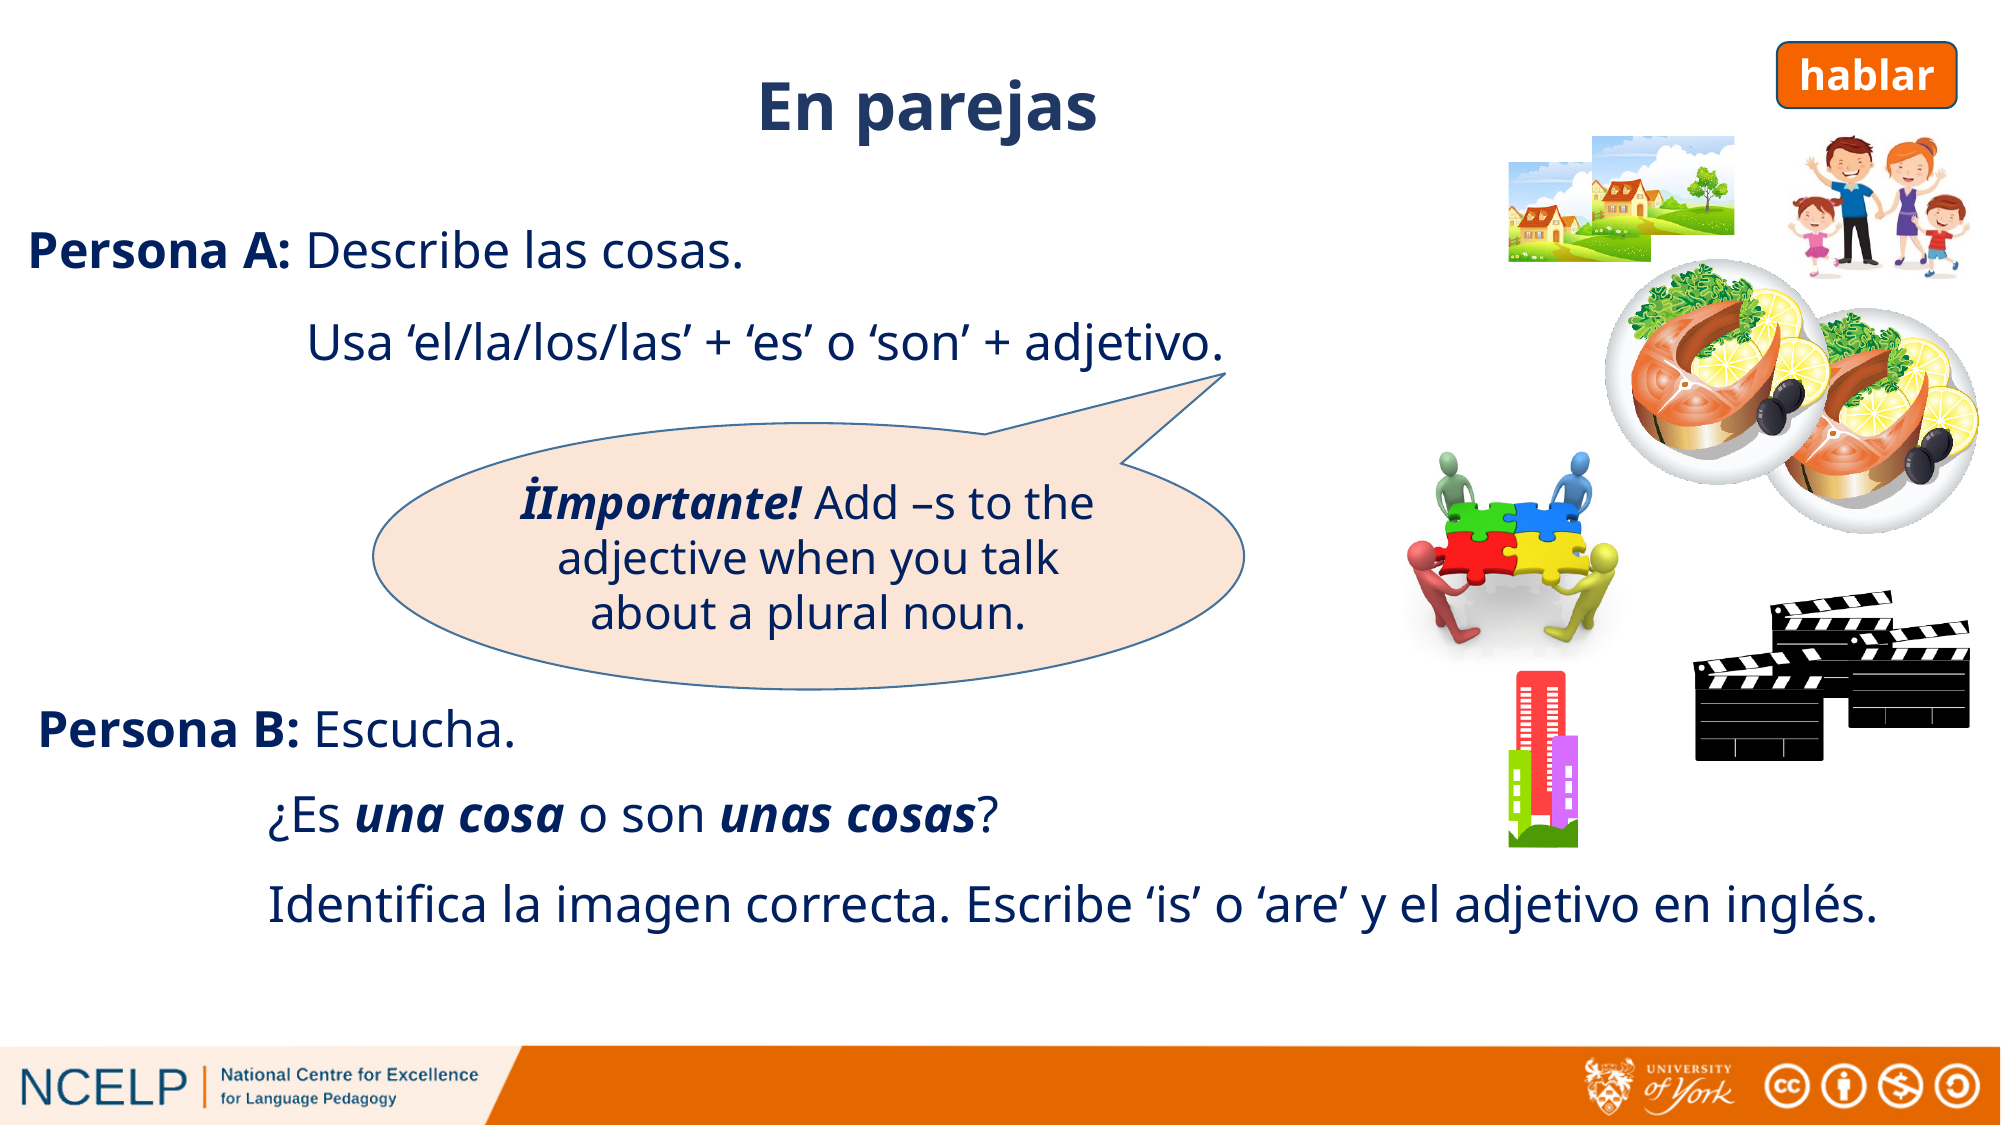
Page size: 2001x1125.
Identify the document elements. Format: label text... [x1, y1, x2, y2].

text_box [1693, 590, 1970, 761]
picture [0, 0, 2001, 1125]
text_box ¿Es una cosa o son unas cosas? [253, 775, 1238, 851]
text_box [1590, 248, 1993, 543]
text_box Persona A: Describe las cosas. [13, 210, 973, 286]
text_box En parejas [741, 0, 1282, 218]
text_box Persona B: Escucha. [22, 689, 626, 765]
text_box İImportante! Add –s to the adjective when you talk about a plural noun. [373, 373, 1245, 690]
text_box Usa ‘el/la/los/las’ + ‘es’ o ‘son’ + adjetivo. [291, 303, 1407, 379]
title hablar [1724, 0, 2000, 186]
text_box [1508, 136, 1735, 262]
text_box Identifica la imagen correcta. Escribe ‘is’ o ‘are’ y el adjetivo en inglés. [253, 865, 2000, 940]
